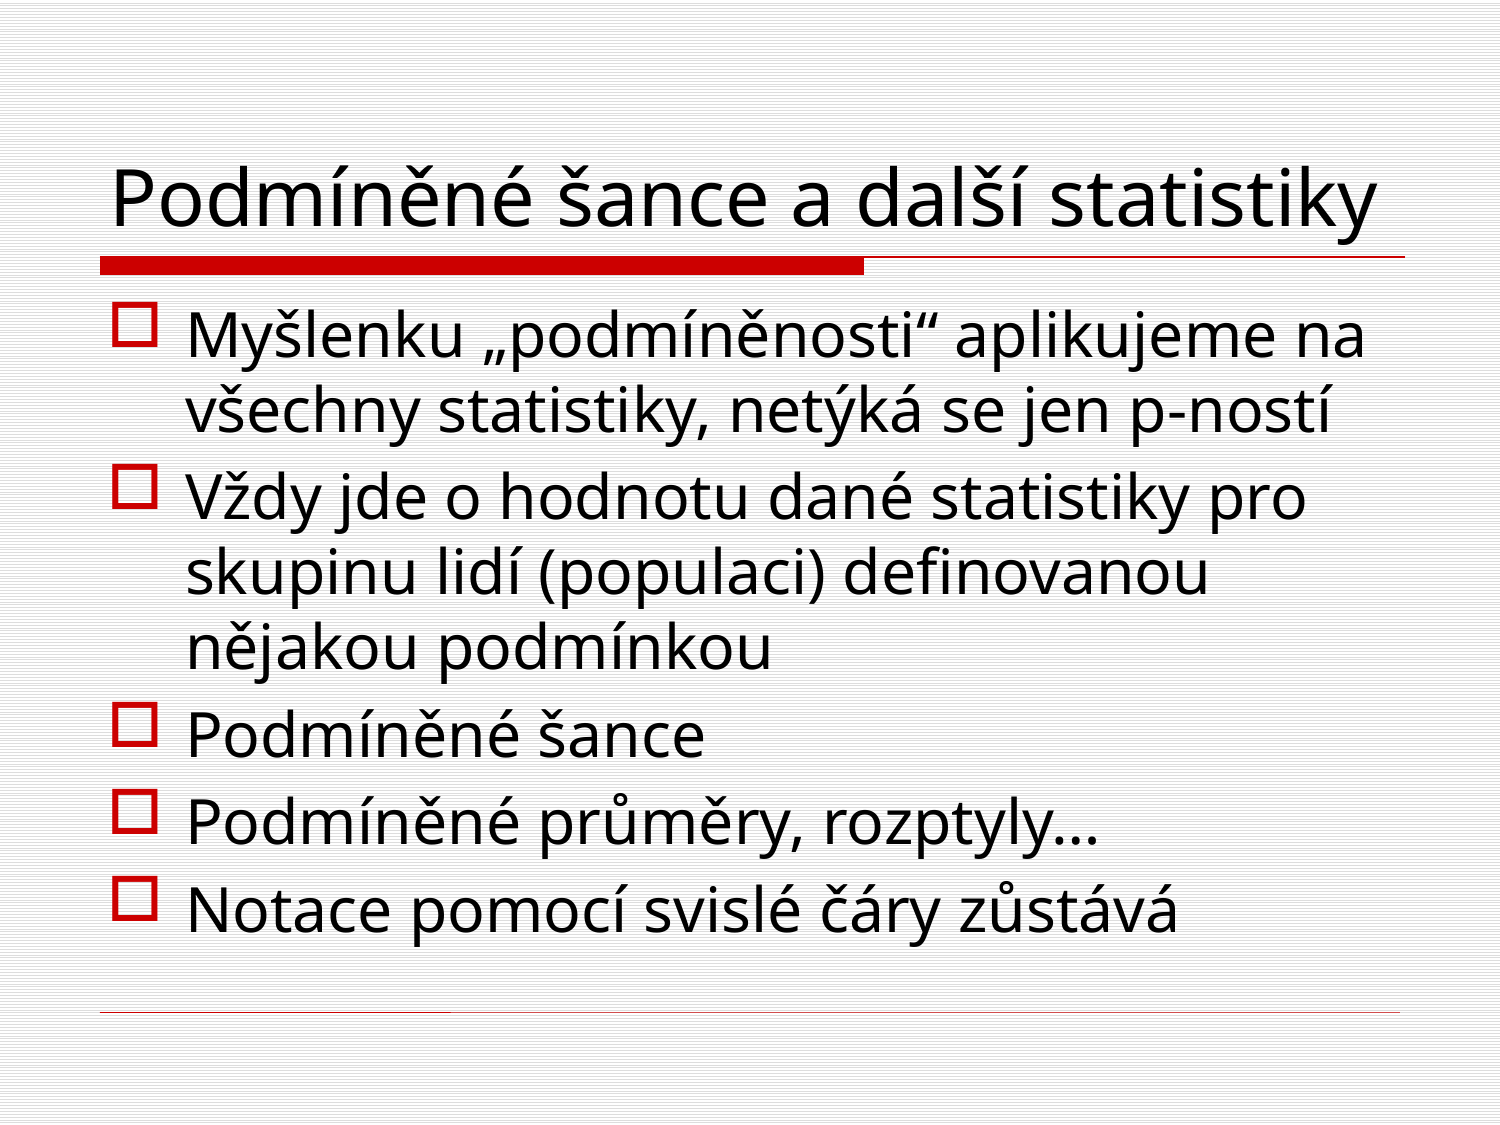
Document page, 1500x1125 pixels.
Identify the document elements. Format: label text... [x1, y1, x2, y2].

list Myšlenku „podmíněnosti“ aplikujeme na všechny statistiky, netýká se jen p-ností Vždy jde o hodnotu dané statistiky pro skupinu lidí (populaci) definovanou nějakou podmínkou Podmíněné šance Podmíněné průměry, rozptyly… Notace pomocí svislé čáry zůstává [92, 287, 1406, 988]
title Podmíněné šance a další statistiky [93, 49, 1407, 250]
